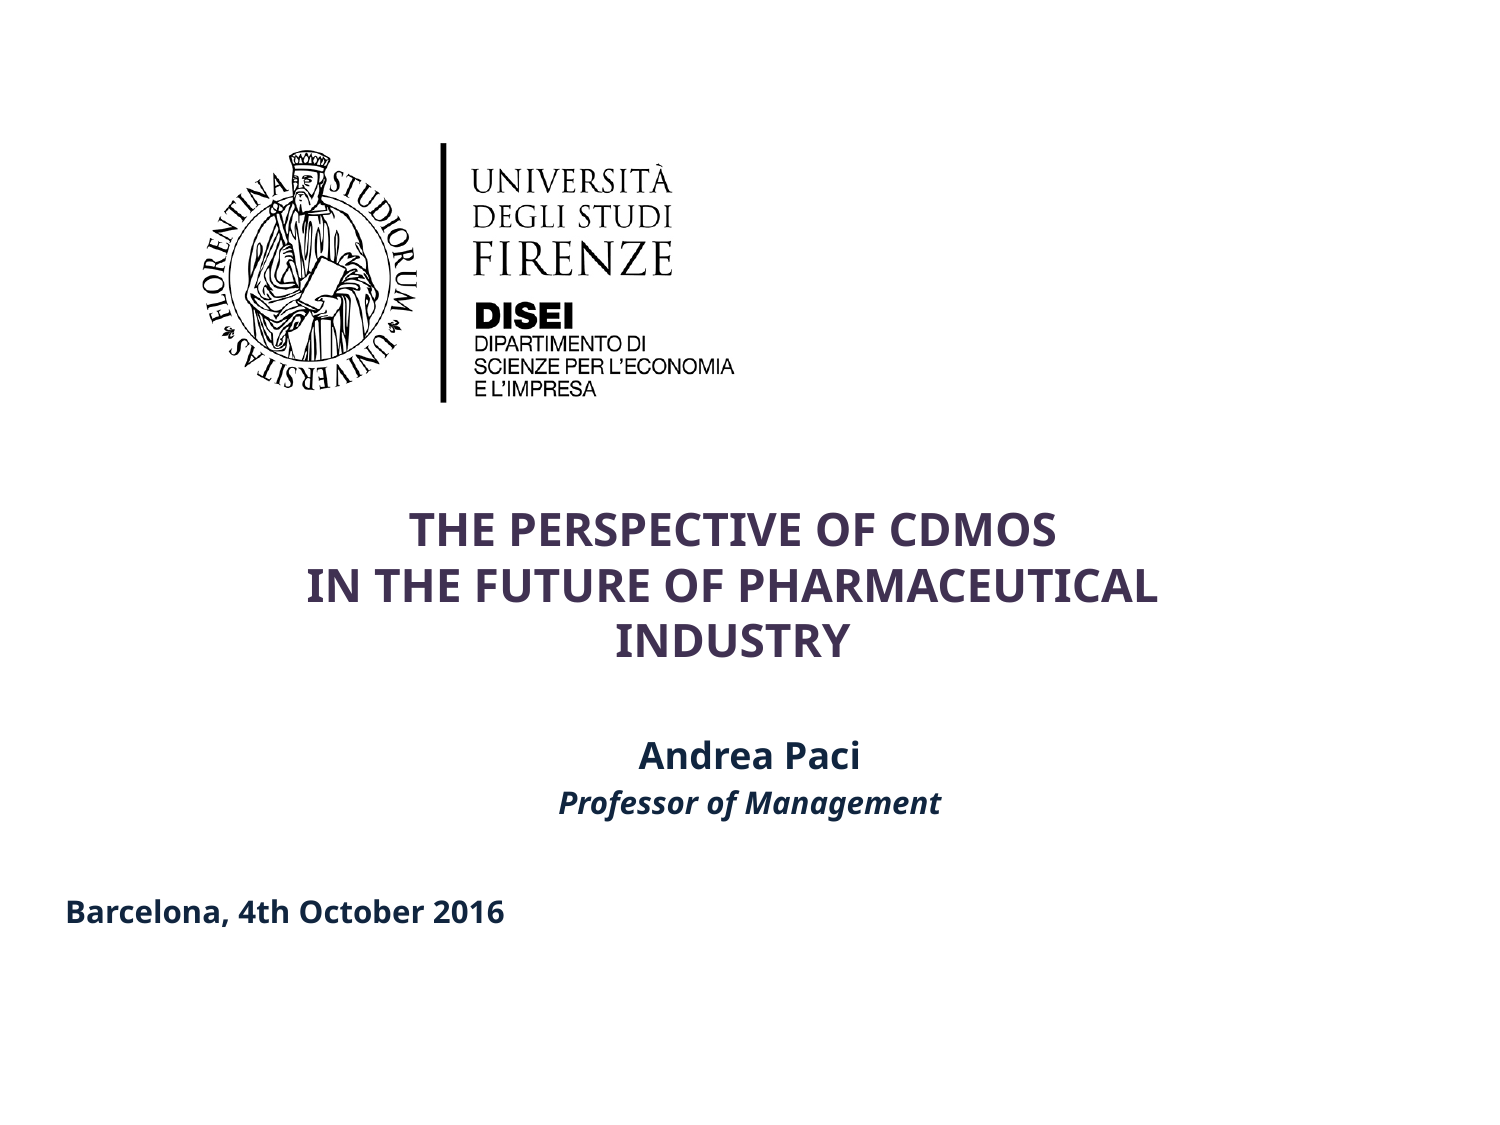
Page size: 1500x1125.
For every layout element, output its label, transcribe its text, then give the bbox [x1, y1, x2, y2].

title The Perspective of CDMOs in the Future of Pharmaceutical Industry [234, 493, 1232, 674]
picture [187, 140, 754, 403]
text_box Barcelona, 4th October 2016 [50, 884, 521, 937]
subtitle Andrea Paci Professor of Management [356, 724, 1144, 858]
